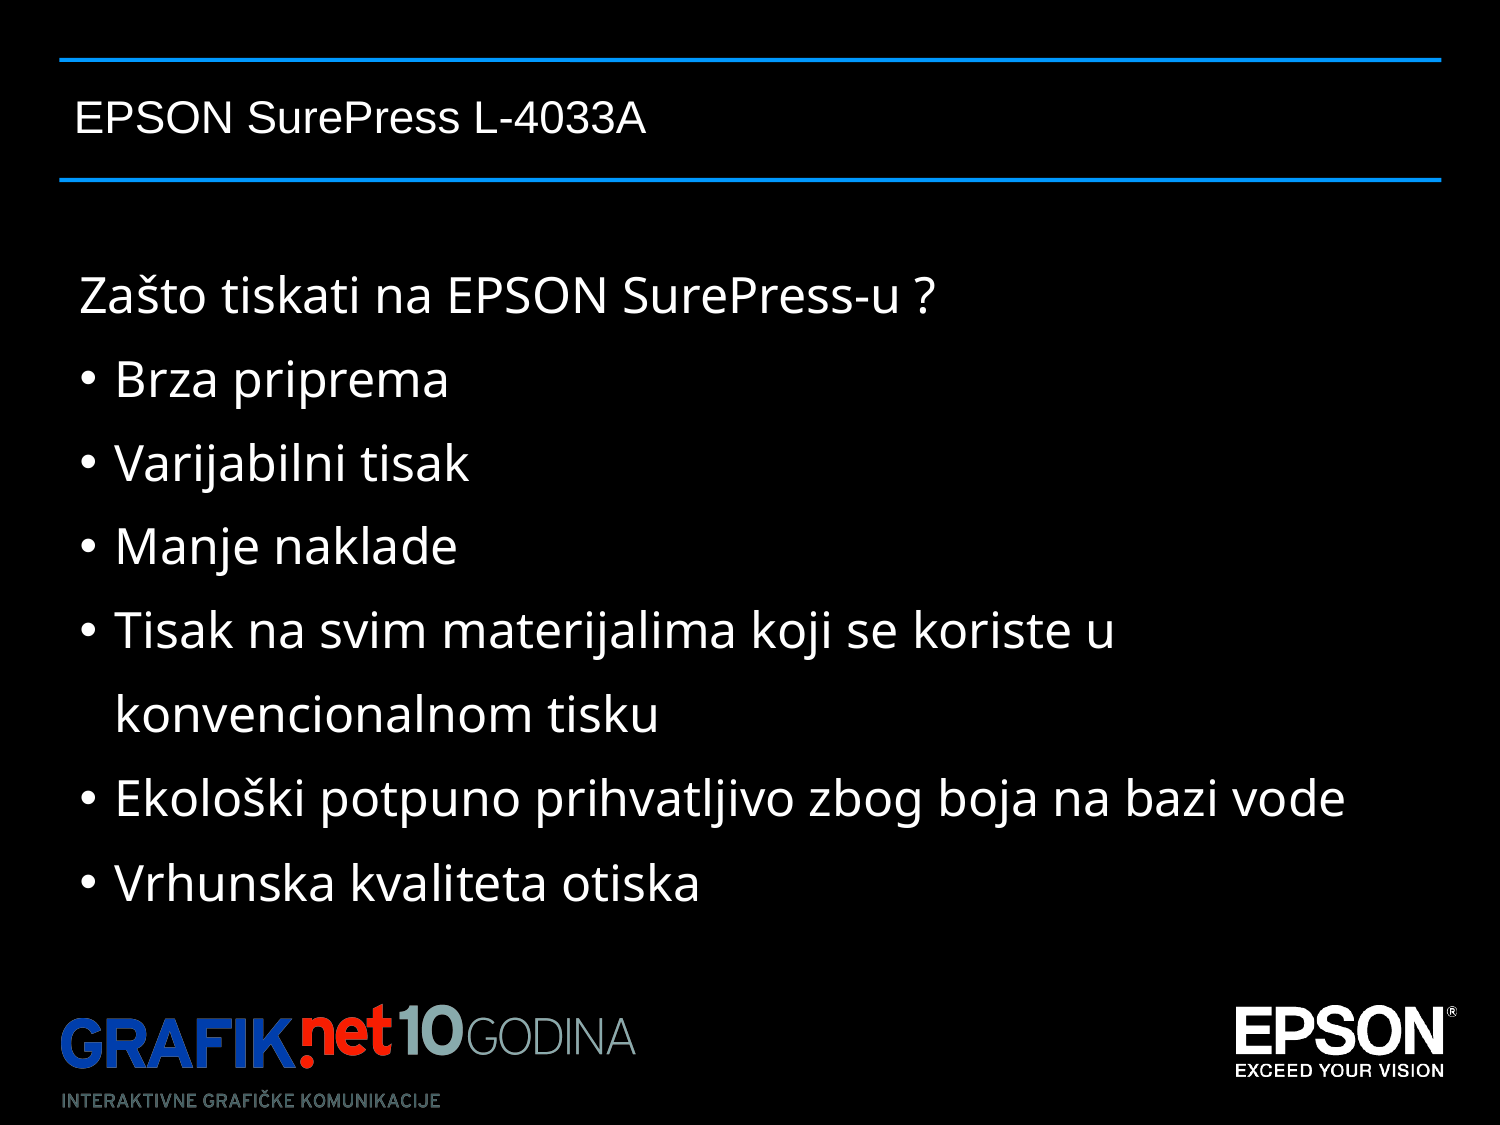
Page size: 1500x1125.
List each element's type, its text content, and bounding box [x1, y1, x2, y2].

picture [1236, 1005, 1457, 1077]
picture [50, 987, 644, 1114]
text_box Zašto tiskati na EPSON SurePress-u ? Brza priprema Varijabilni tisak Manje naklade Tisak na svim materijalima koji se koriste u konvencionalnom tisku Ekološki potpuno prihvatljivo zbog boja na bazi vode Vrhunska kvaliteta otiska [64, 231, 1436, 919]
text_box EPSON SurePress L-4033A [59, 69, 1442, 167]
